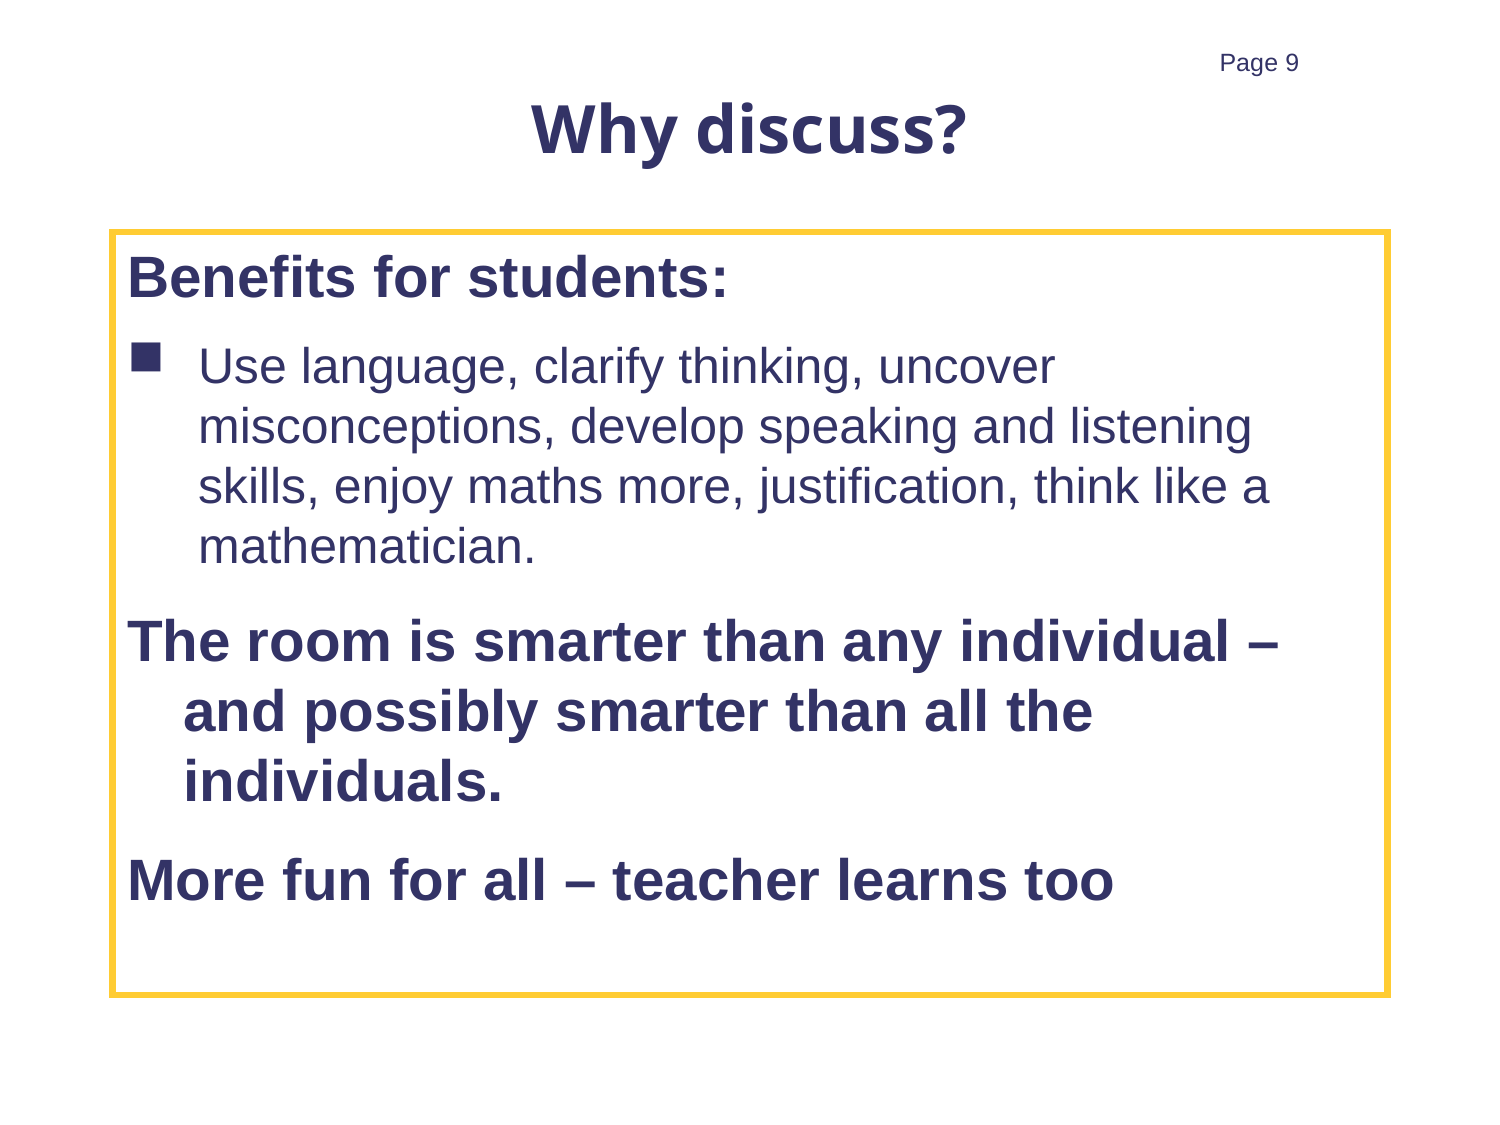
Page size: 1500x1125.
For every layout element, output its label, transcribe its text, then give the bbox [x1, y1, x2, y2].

title Why discuss? [111, 77, 1388, 177]
list Benefits for students: Use language, clarify thinking, uncover misconceptions, develop speaking and listening skills, enjoy maths more, justification, think like a mathematician. The room is smarter than any individual – and possibly smarter than all the individuals. More fun for all – teacher learns too [109, 229, 1391, 998]
